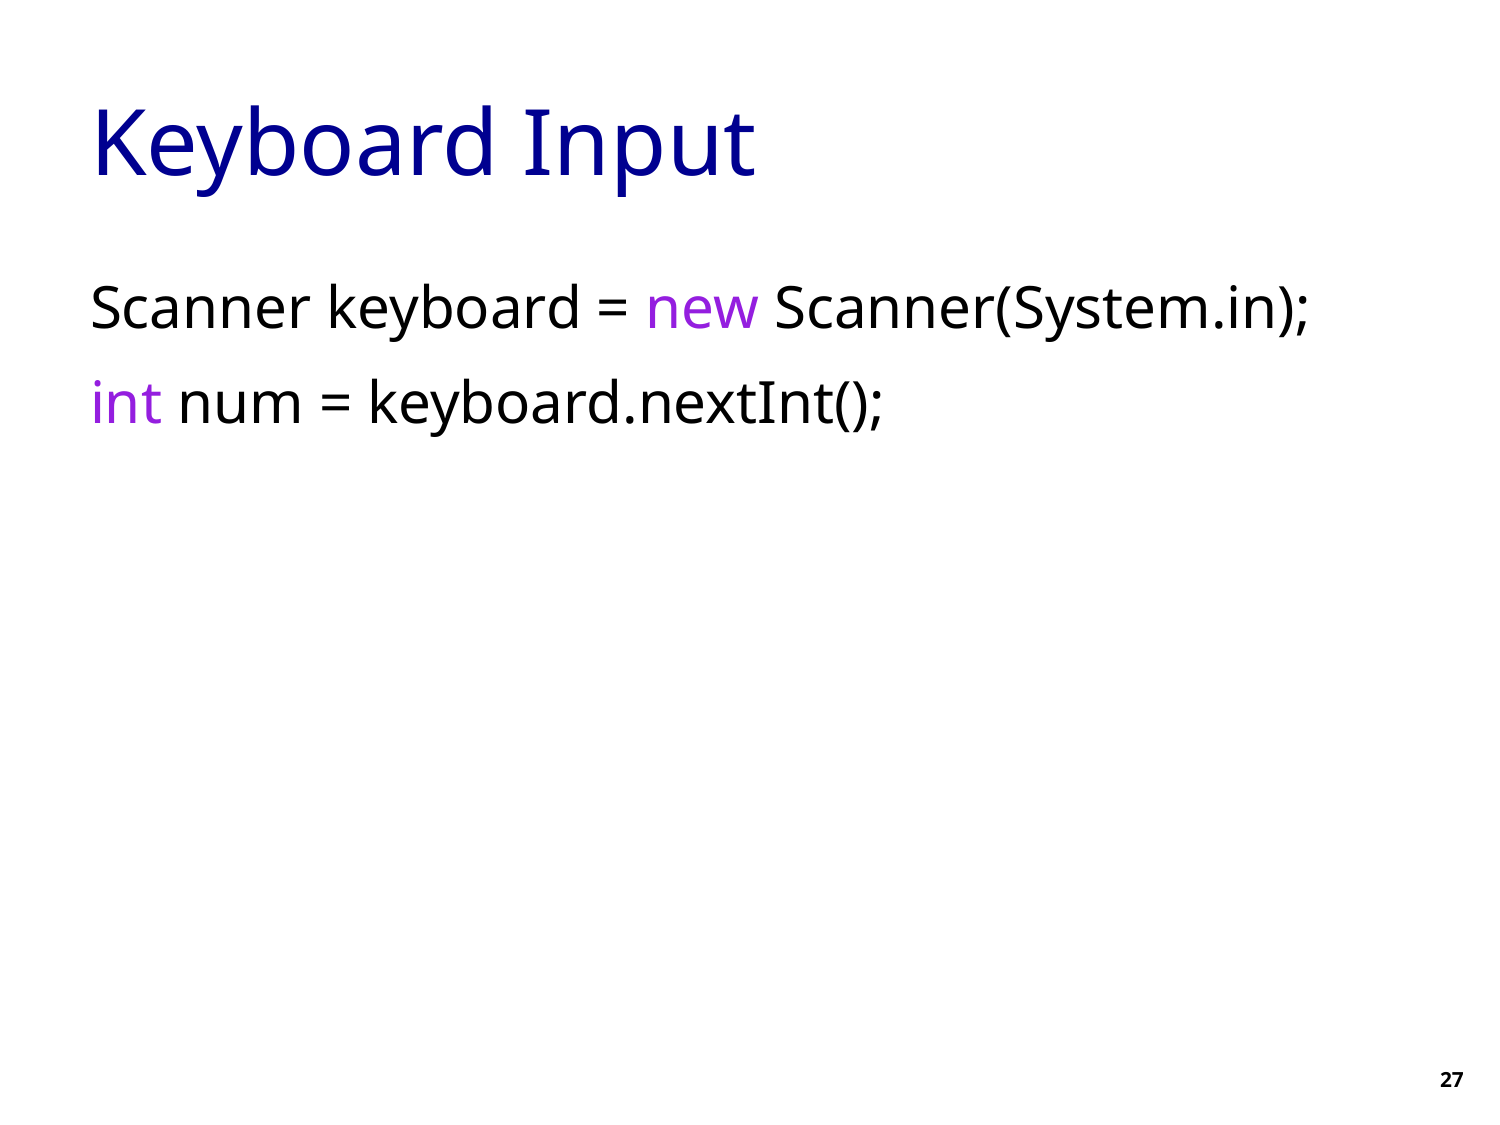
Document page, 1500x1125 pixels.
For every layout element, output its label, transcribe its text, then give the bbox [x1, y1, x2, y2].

list Scanner keyboard = new Scanner(System.in); int num = keyboard.nextInt(); [75, 262, 1425, 1005]
slide_number 27 [1418, 1051, 1479, 1112]
title Keyboard Input [75, 45, 1425, 233]
